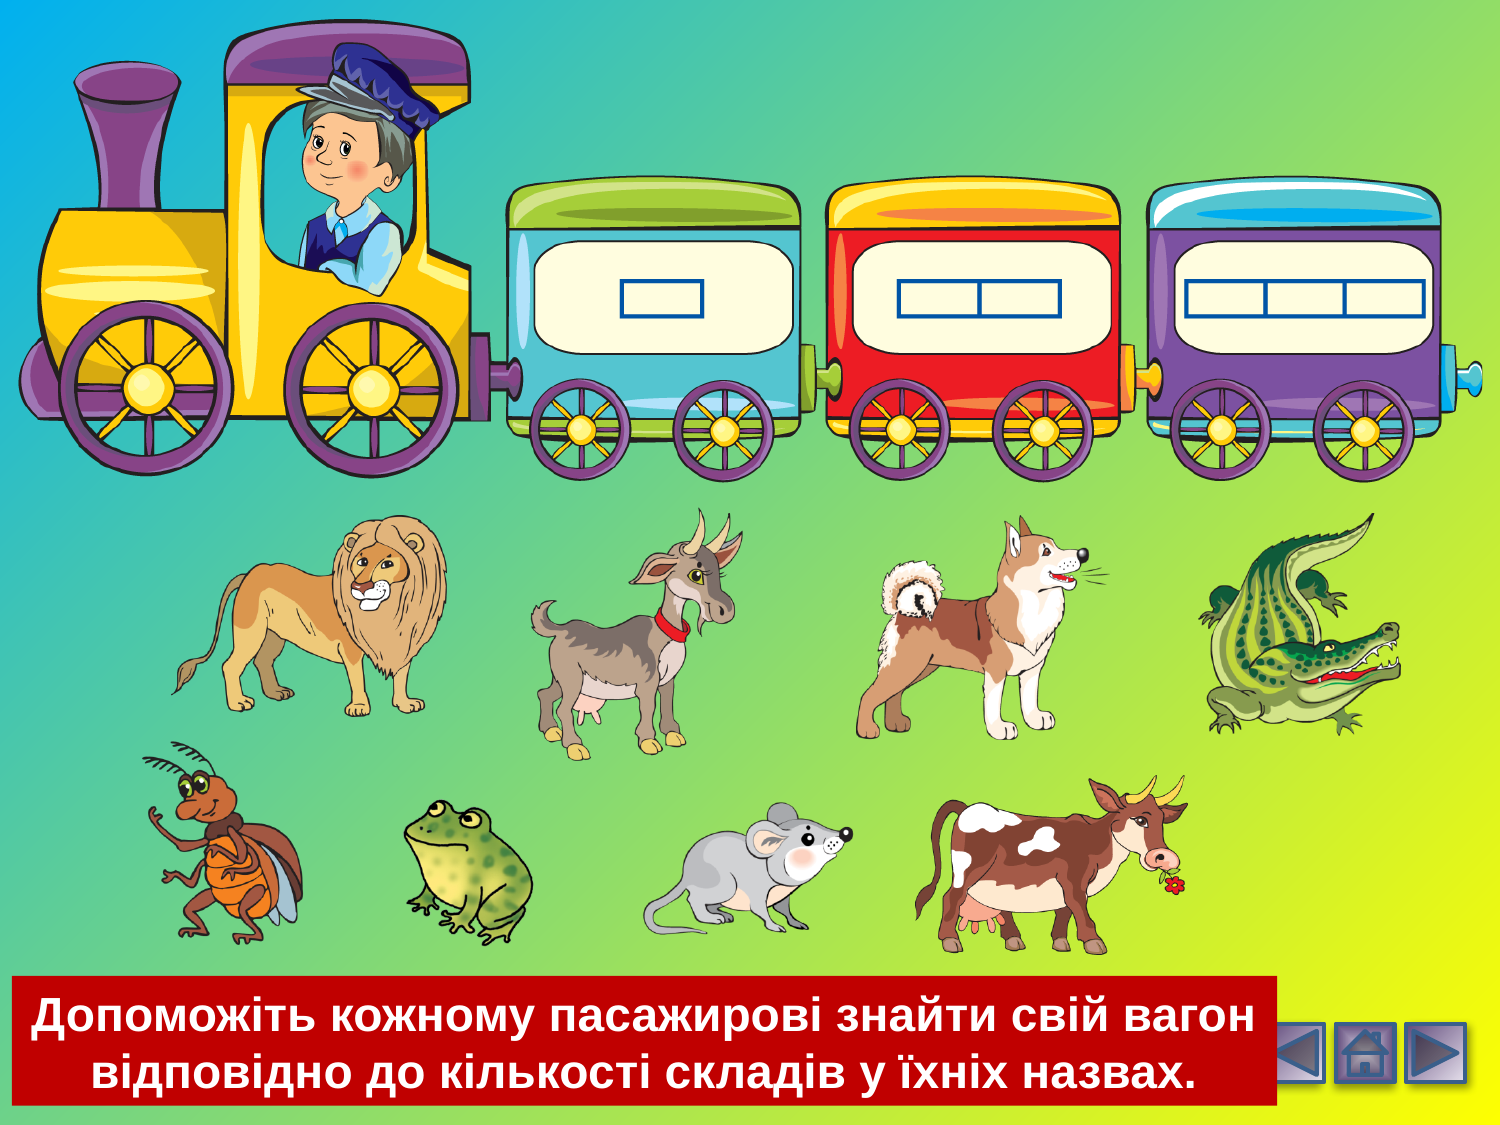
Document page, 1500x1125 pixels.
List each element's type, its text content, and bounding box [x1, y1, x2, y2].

picture [855, 514, 1110, 740]
picture [138, 736, 314, 949]
picture [915, 774, 1188, 956]
picture [395, 795, 536, 954]
text_box [1406, 1023, 1465, 1083]
picture [525, 503, 745, 762]
text_box Допоможіть кожному пасажирові знайти свій вагон відповідно до кількості складів у їхніх назвах. [11, 975, 1278, 1106]
picture [10, 164, 16, 173]
text_box [1278, 1022, 1326, 1084]
picture [170, 514, 448, 718]
picture [17, 15, 1483, 501]
picture [637, 796, 858, 940]
picture [1198, 512, 1402, 737]
text_box [1335, 1023, 1395, 1083]
